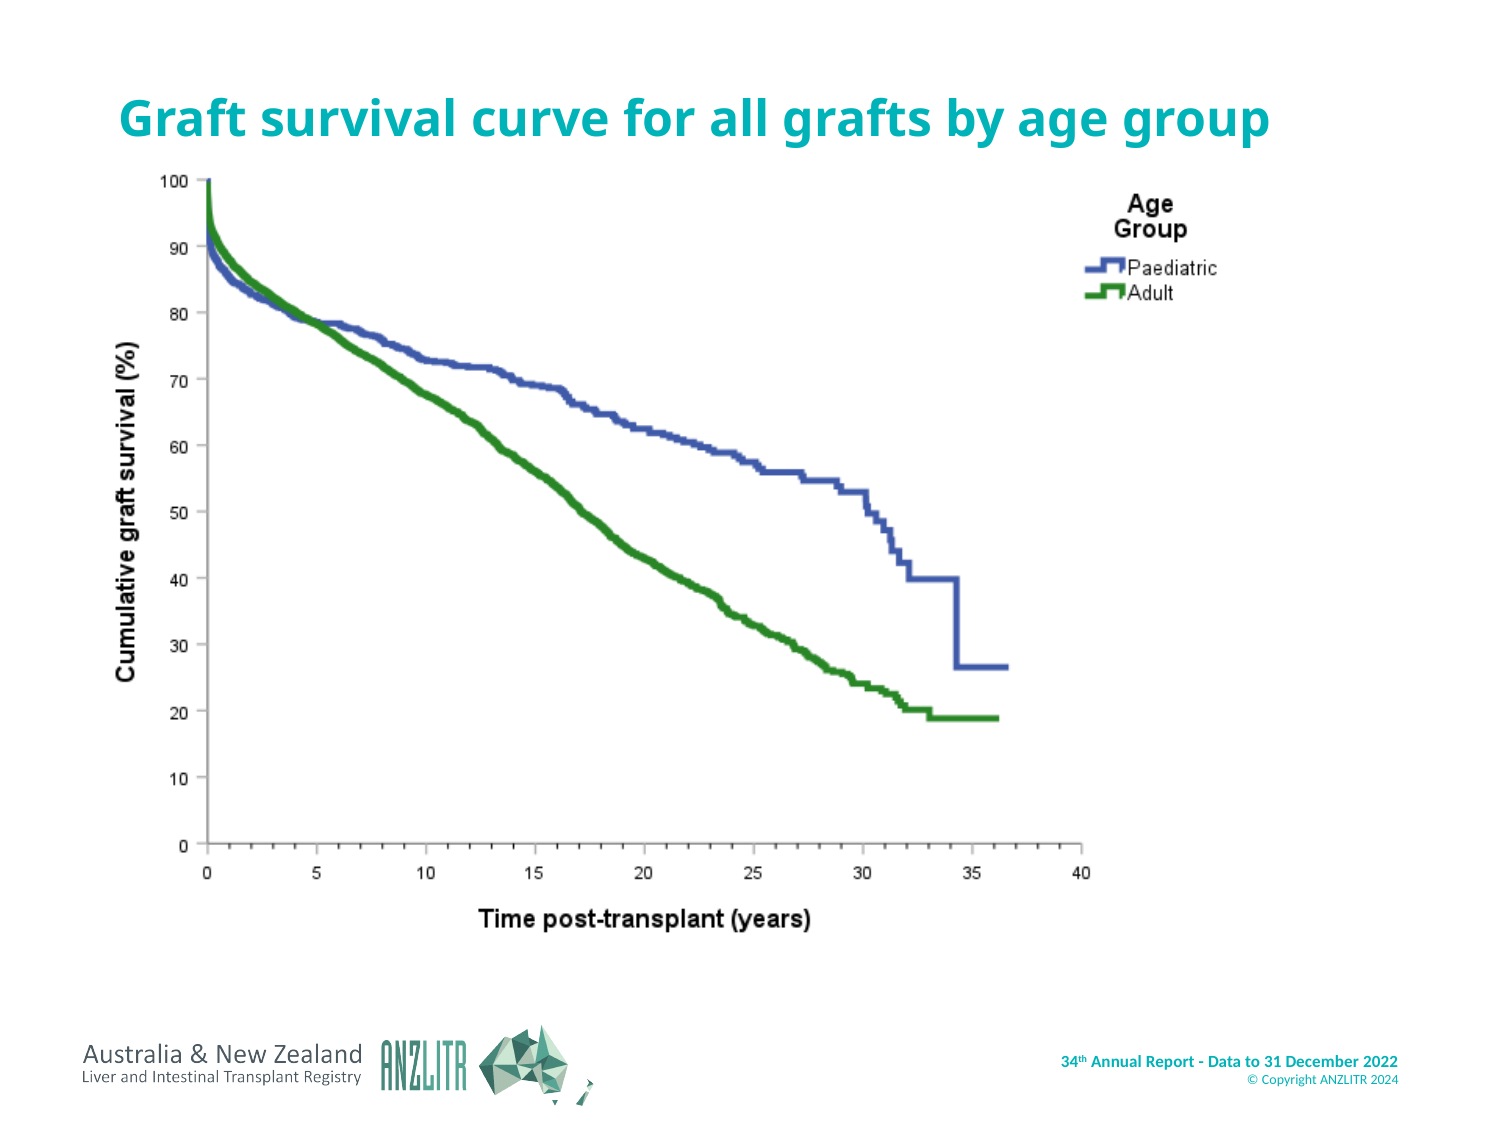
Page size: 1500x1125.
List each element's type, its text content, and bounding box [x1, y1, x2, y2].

picture [83, 169, 1417, 956]
picture [83, 1024, 594, 1106]
title Graft survival curve for all grafts by age group [103, 40, 1397, 169]
